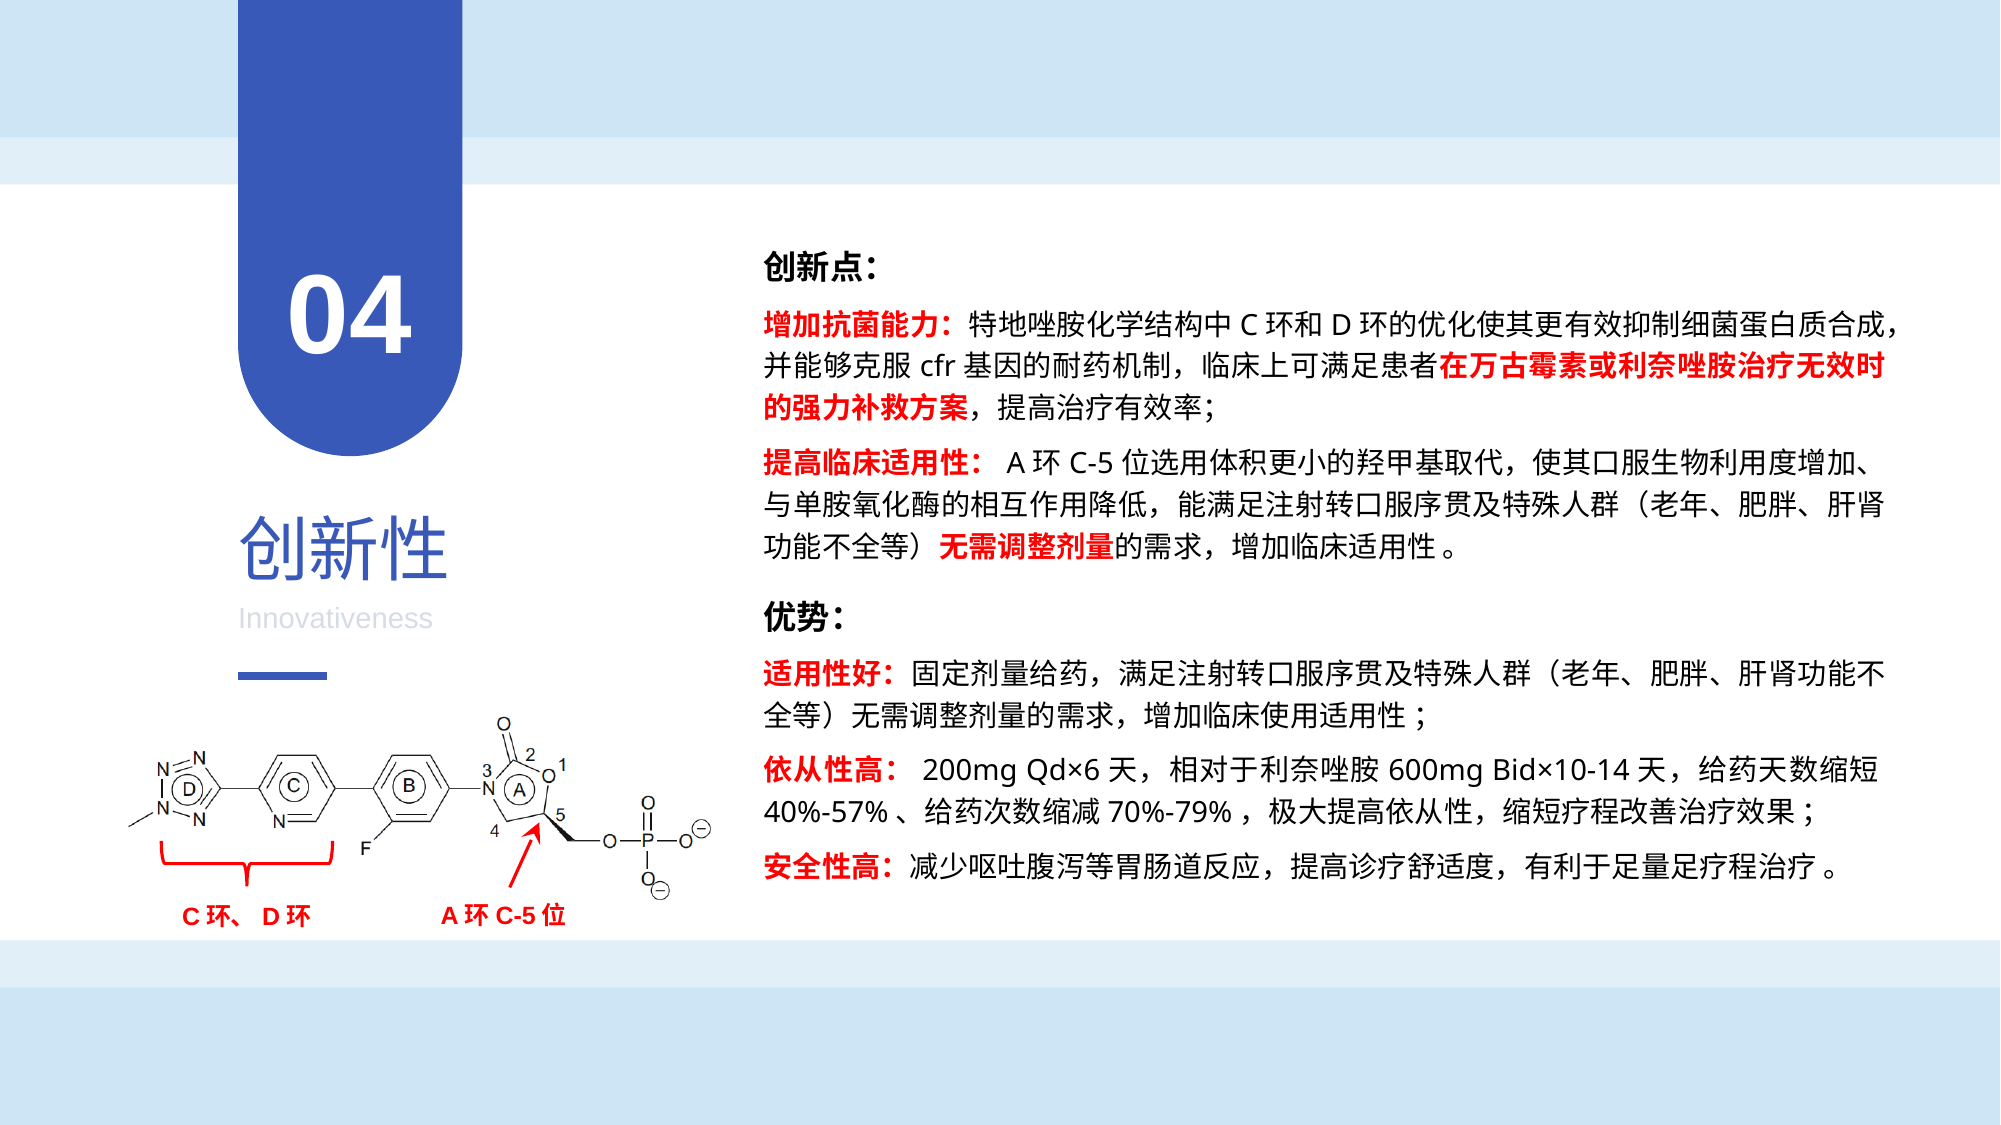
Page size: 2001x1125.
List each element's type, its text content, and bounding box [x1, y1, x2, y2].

text_box C环、D环 [175, 919, 318, 931]
text_box 创新点： 增加抗菌能力：特地唑胺化学结构中C环和D环的优化使其更有效抑制细菌蛋白质合成，并能够克服cfr基因的耐药机制，临床上可满足患者在万古霉素或利奈唑胺治疗无效时的强力补救方案，提高治疗有效率； 提高临床适用性：A环C-5位选用体积更小的羟甲基取代，使其口服生物利用度增加、与单胺氧化酶的相互作用降低，能满足注射转口服序贯及特殊人群（老年、肥胖、肝肾功能不全等）无需调整剂量的需求，增加临床适用性 。 优势： 适用性好：固定剂量给药，满足注射转口服序贯及特殊人群（老年、肥胖、肝肾功能不全等）无需调整剂量的需求，增加临床使用适用性 ； 依从性高：200mg Qd×6天，相对于利奈唑胺600mg Bid×10-14天，给药天数缩短40%-57%、给药次数缩减70%-79%，极大提高依从性，缩短疗程改善治疗效果 ； 安全性高：减少呕吐腹泻等胃肠道反应，提高诊疗舒适度，有利于足量足疗程治疗 。 [763, 238, 1886, 884]
text_box A环C-5位 [432, 919, 575, 930]
picture [107, 704, 732, 919]
list 创新性 [238, 514, 732, 592]
list 04 [251, 256, 447, 380]
list Innovativeness [238, 603, 732, 636]
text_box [509, 822, 540, 888]
